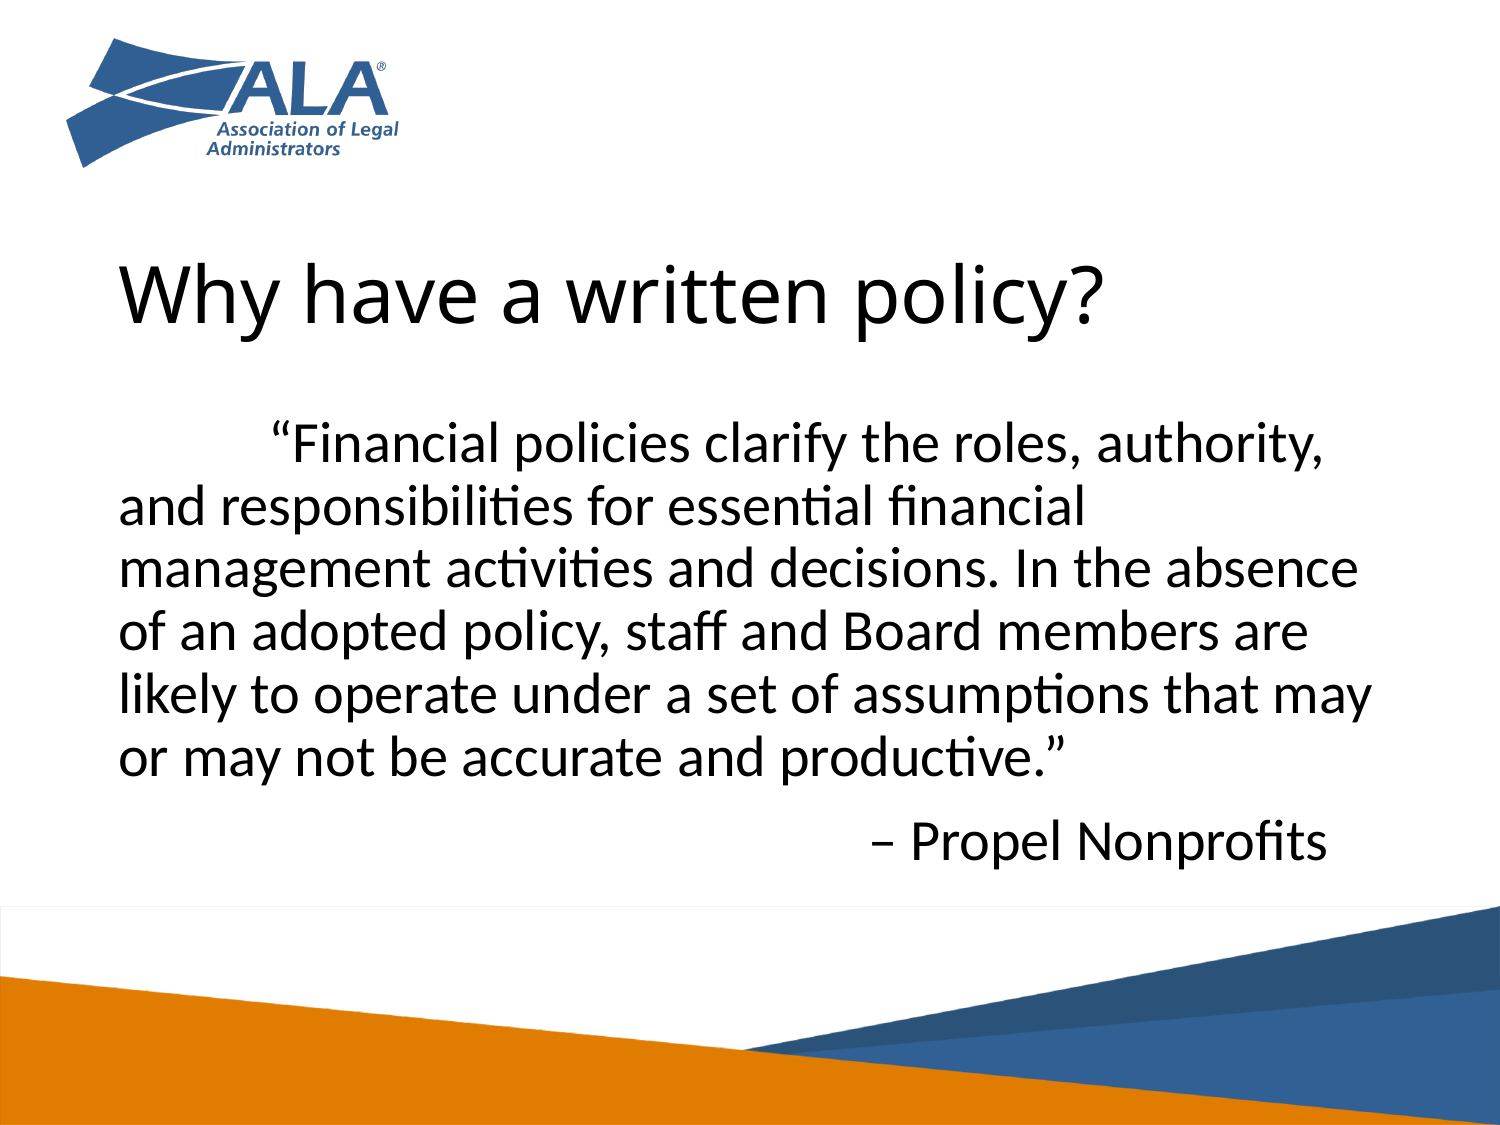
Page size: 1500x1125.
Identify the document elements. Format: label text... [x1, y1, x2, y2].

list “Financial policies clarify the roles, authority, and responsibilities for essential financial management activities and decisions. In the absence of an adopted policy, staff and Board members are likely to operate under a set of assumptions that may or may not be accurate and productive.” – Propel Nonprofits [103, 404, 1397, 884]
title Why have a written policy? [103, 211, 1397, 384]
picture [0, 906, 1500, 1125]
picture [65, 38, 399, 168]
